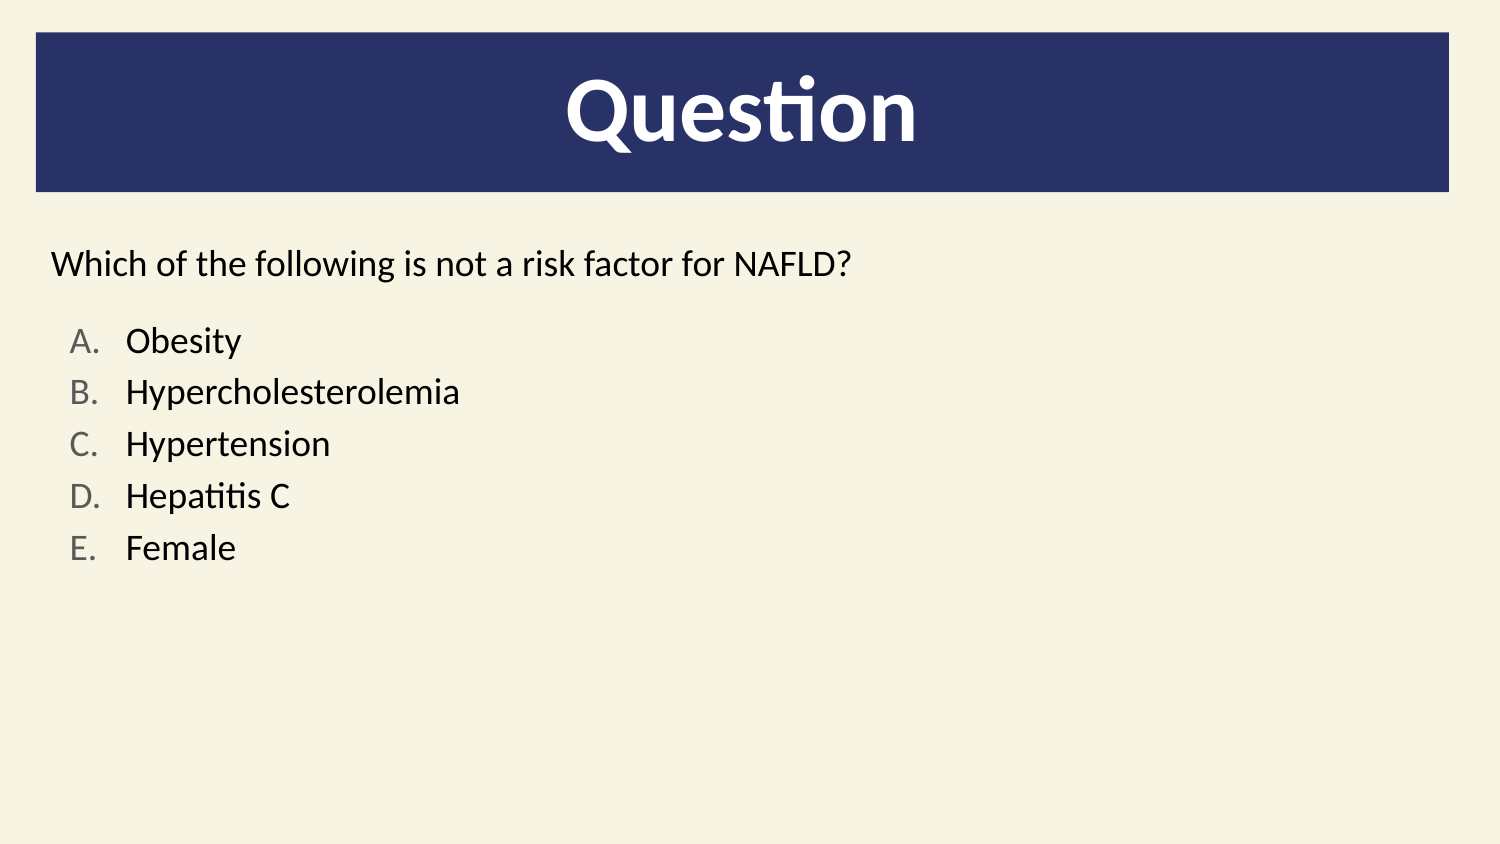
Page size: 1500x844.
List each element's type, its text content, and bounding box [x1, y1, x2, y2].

list Which of the following is not a risk factor for NAFLD? Obesity Hypercholesterolemia Hypertension Hepatitis C Female [35, 217, 1449, 750]
title Question [35, 32, 1449, 193]
